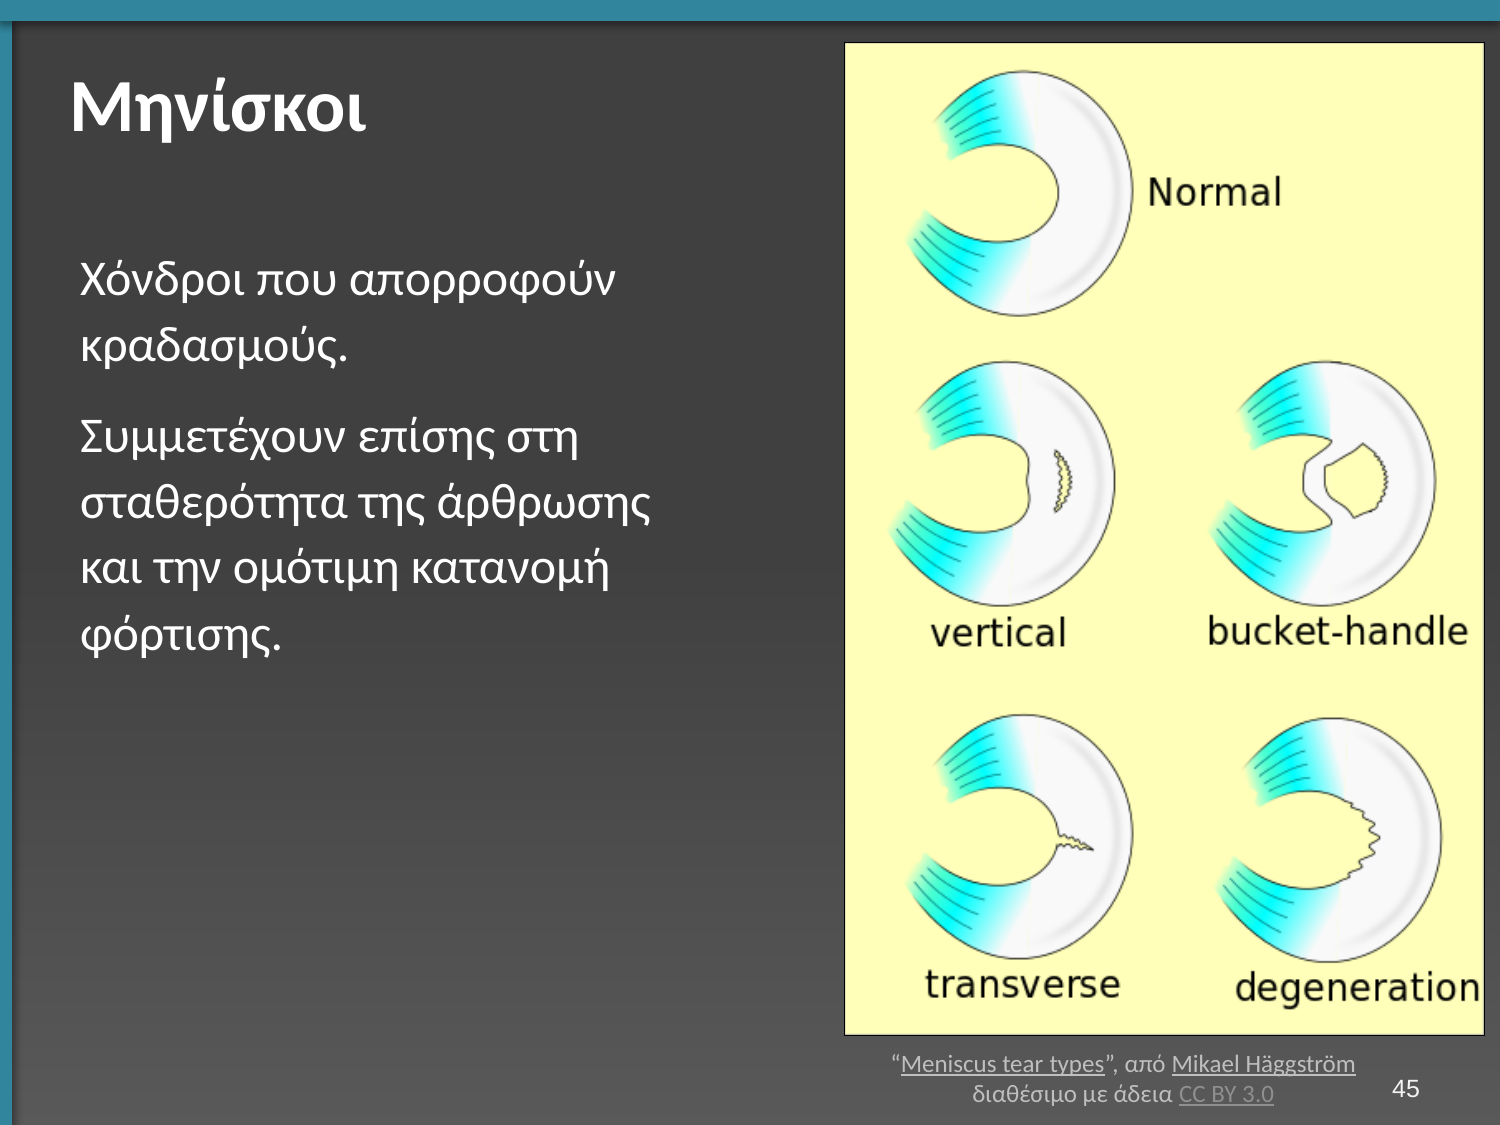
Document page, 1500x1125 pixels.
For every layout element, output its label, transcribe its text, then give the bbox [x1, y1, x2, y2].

text_box “Meniscus tear types”, από Mikael Häggström διαθέσιμο με άδεια CC BY 3.0 [820, 1040, 1426, 1115]
slide_number 44 [1085, 1057, 1436, 1118]
list Χόνδροι που απορροφούν κραδασμούς. Συμμετέχουν επίσης στη σταθερότητα της άρθρωσης και την ομότιμη κατανομή φόρτισης. [64, 231, 727, 669]
title Μηνίσκοι [10, 19, 1500, 185]
picture [844, 42, 1485, 1036]
